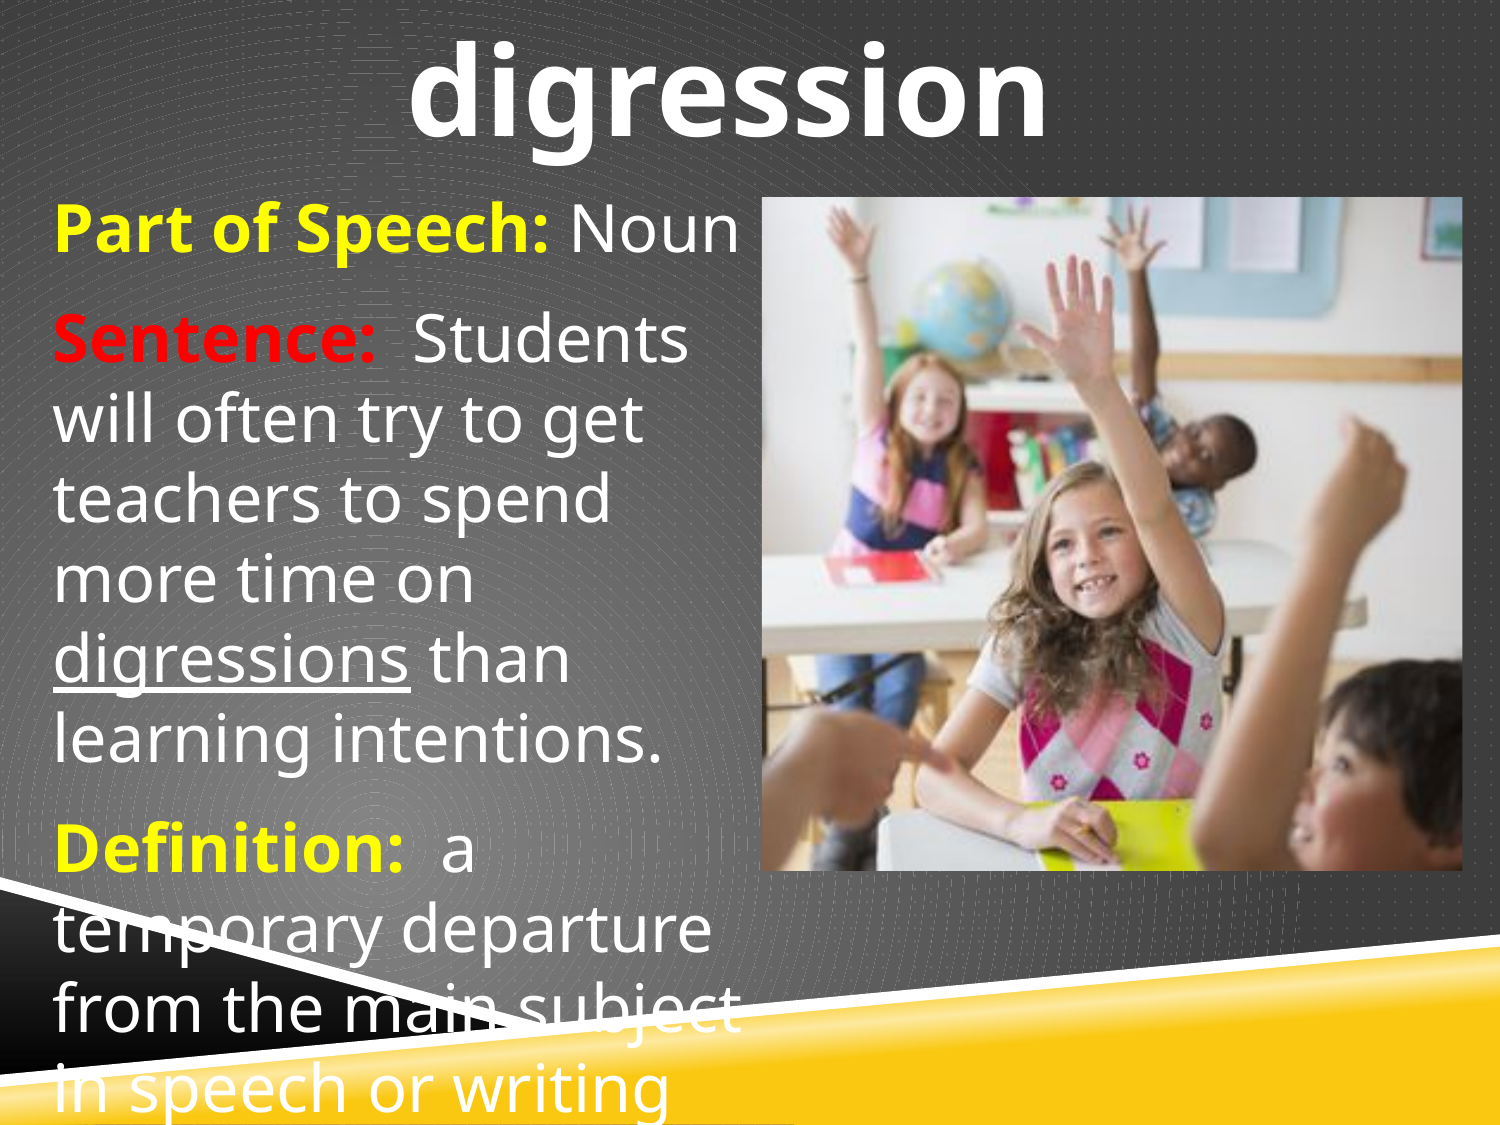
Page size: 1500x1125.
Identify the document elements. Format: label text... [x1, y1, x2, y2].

picture [761, 196, 1463, 871]
text_box digression [77, 4, 1415, 169]
text_box Part of Speech: Noun Sentence: Students will often try to get teachers to spend more time on digressions than learning intentions. Definition: a temporary departure from the main subject in speech or writing [38, 178, 808, 1125]
